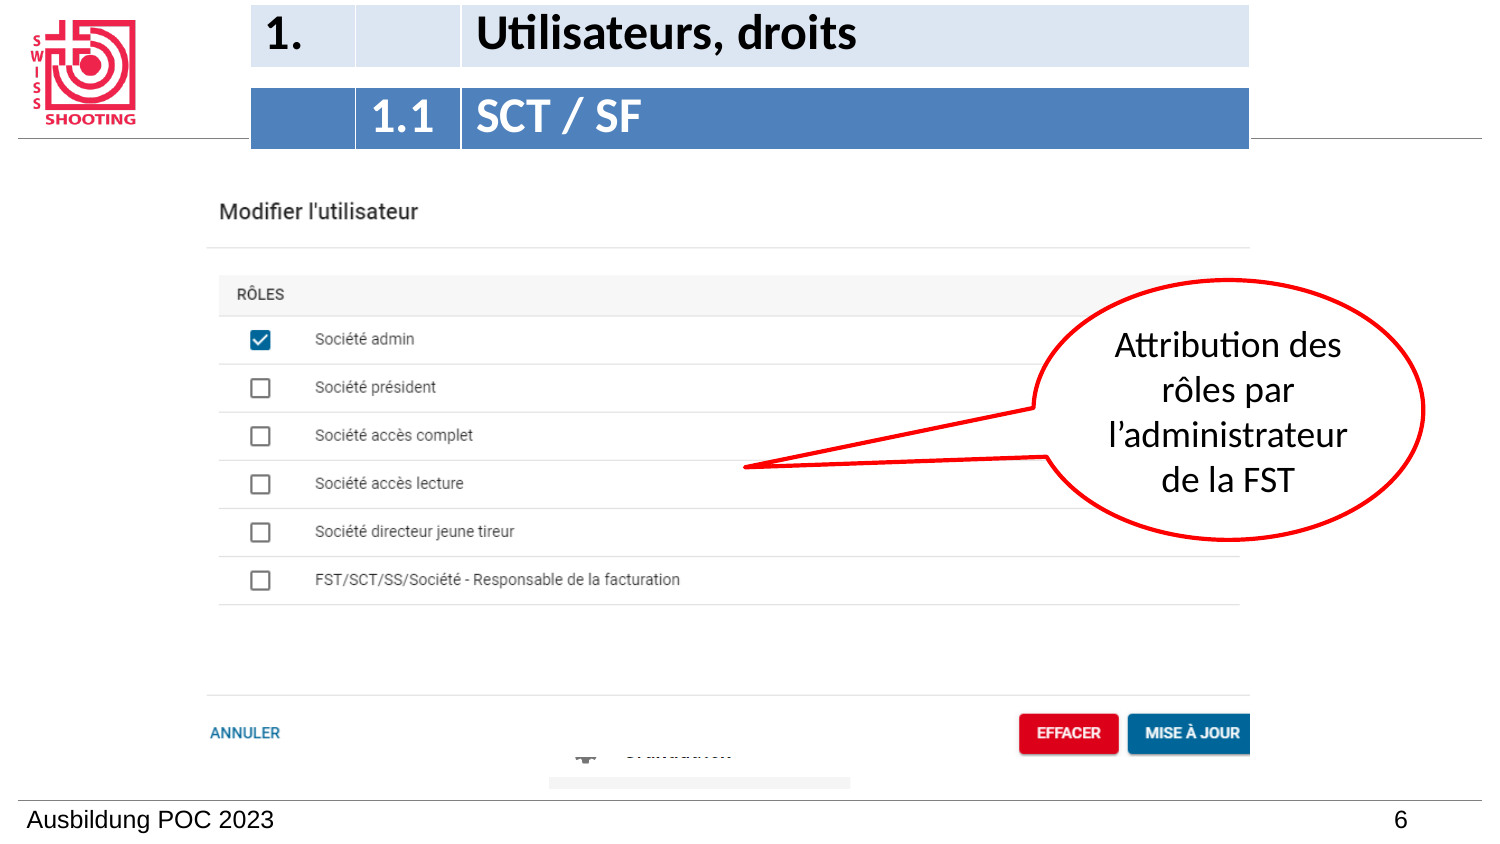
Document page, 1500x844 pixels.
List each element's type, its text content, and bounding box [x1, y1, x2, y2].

table_header SCT / SF [462, 88, 1249, 149]
picture [206, 185, 1251, 790]
picture [29, 20, 136, 128]
text_box Attribution des rôles par l’administrateur de la FST [1255, 279, 1426, 541]
picture [1187, 728, 1196, 738]
picture [1201, 728, 1239, 738]
table_header 1.1 [356, 88, 460, 149]
picture [1146, 728, 1182, 738]
table_header [251, 88, 355, 149]
table_header [356, 5, 460, 67]
table_header 1. [251, 5, 355, 67]
table_header Utilisateurs, droits [462, 5, 1249, 67]
